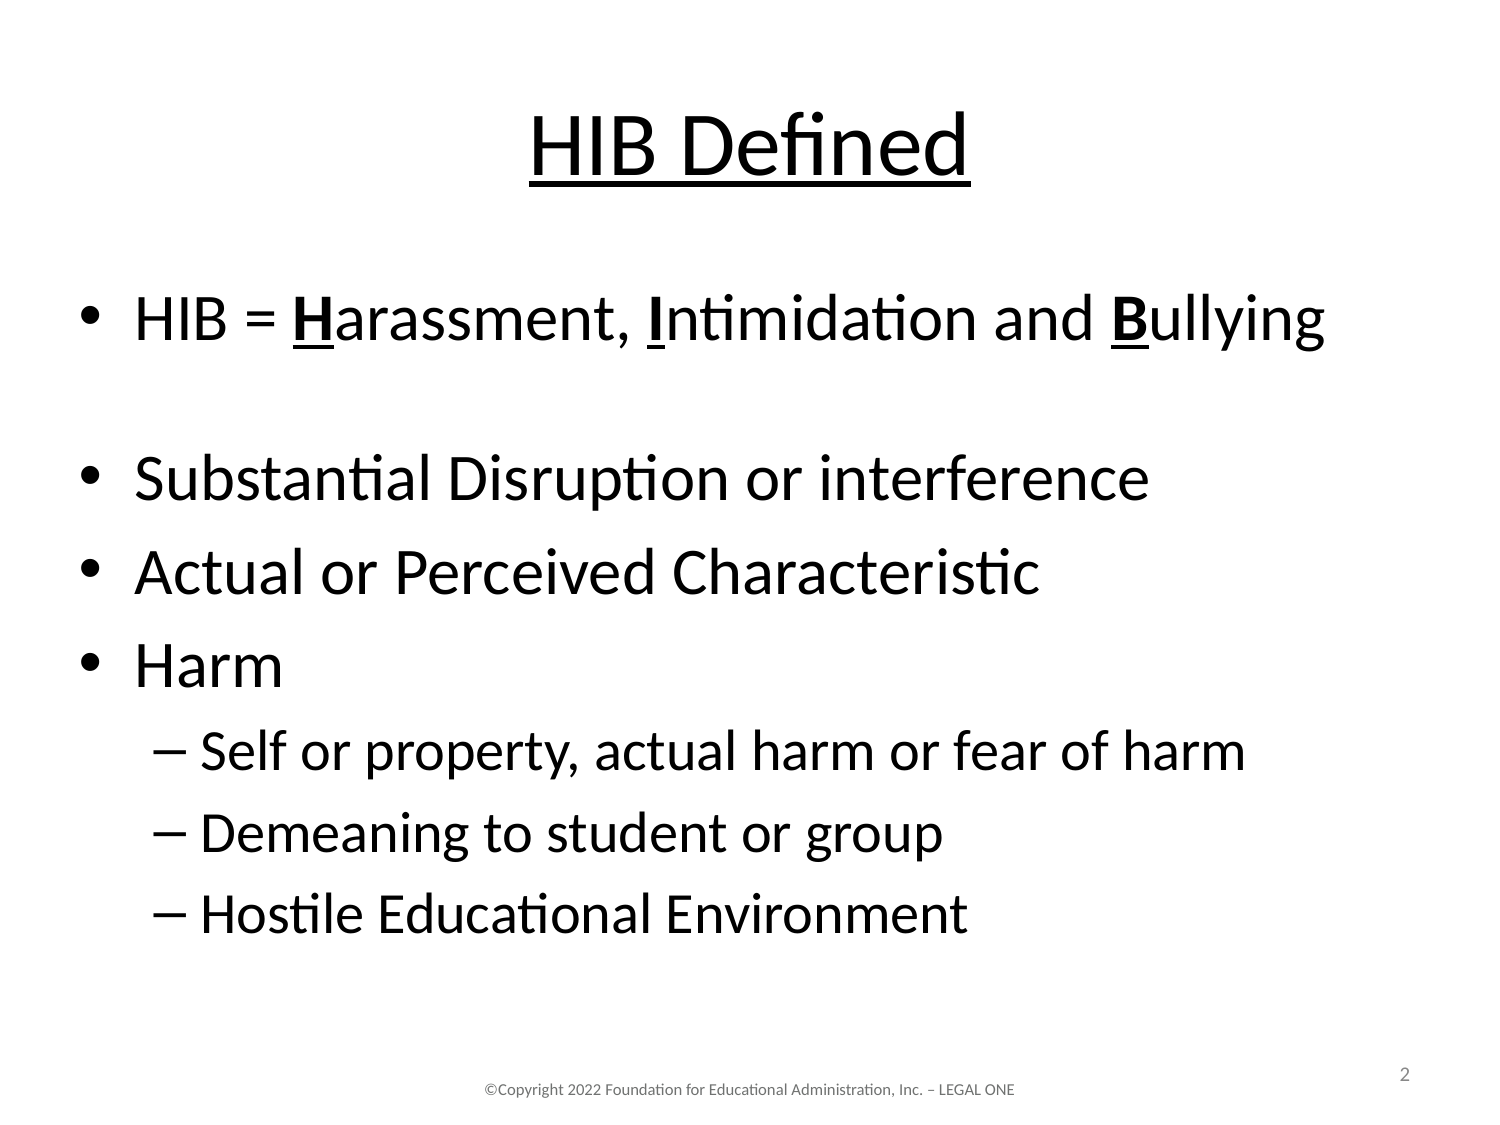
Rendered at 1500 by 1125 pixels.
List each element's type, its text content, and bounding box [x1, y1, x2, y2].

title HIB Defined [75, 45, 1425, 233]
slide_number ‹#› [1074, 1042, 1425, 1103]
list HIB = Harassment, Intimidation and Bullying Substantial Disruption or interference Actual or Perceived Characteristic Harm Self or property, actual harm or fear of harm Demeaning to student or group Hostile Educational Environment [63, 266, 1414, 1009]
